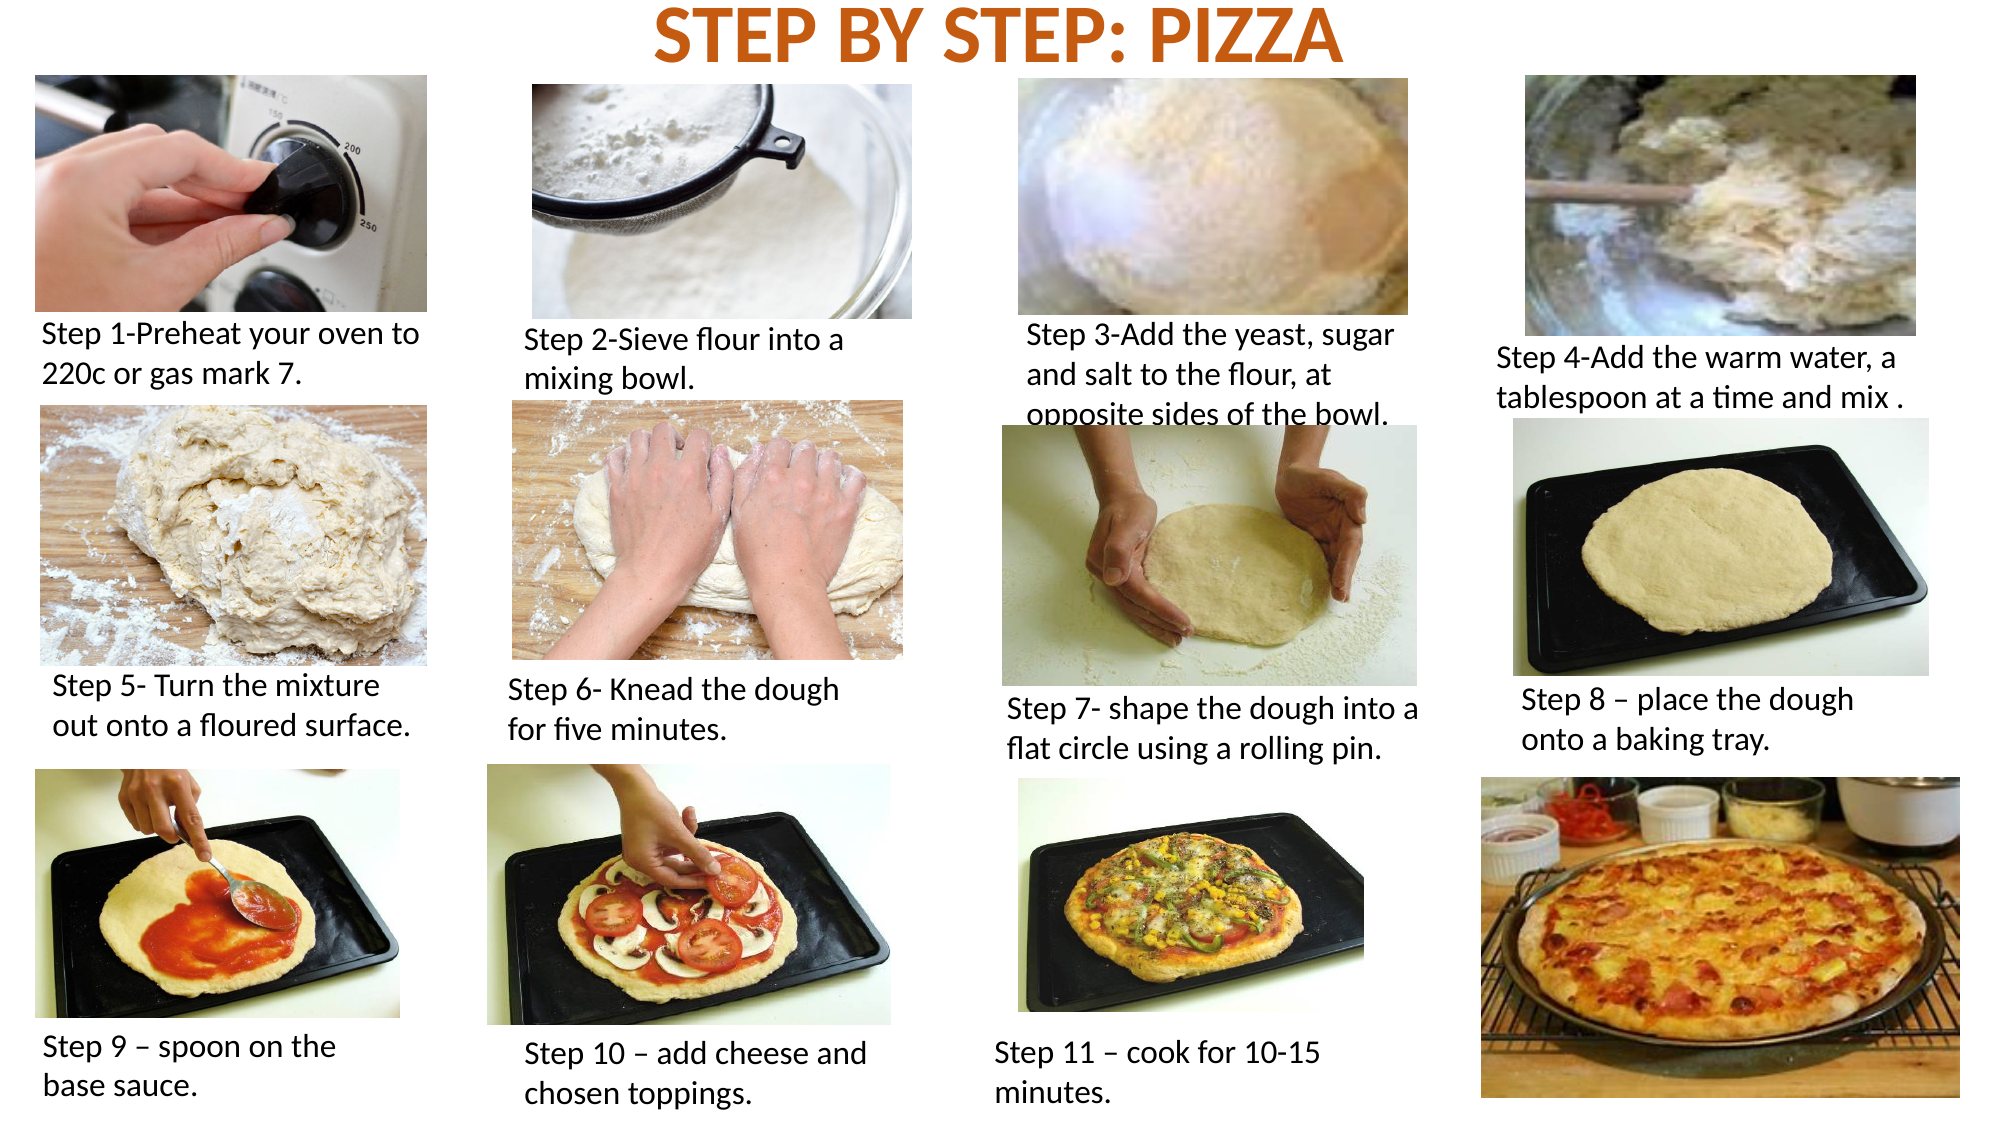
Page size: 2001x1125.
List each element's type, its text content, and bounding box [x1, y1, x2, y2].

text_box Step 7- shape the dough into a flat circle using a rolling pin. [991, 677, 1456, 774]
picture [1002, 425, 1417, 686]
picture [40, 405, 427, 666]
picture [35, 769, 400, 1018]
text_box Step 11 – cook for 10-15 minutes. [979, 1022, 1459, 1119]
picture [532, 84, 912, 319]
text_box Step 9 – spoon on the base sauce. [27, 1015, 415, 1112]
text_box Step 6- Knead the dough for five minutes. [492, 659, 880, 756]
text_box Step 4-Add the warm water, a tablespoon at a time and mix . [1480, 327, 1996, 424]
text_box Step 1-Preheat your oven to 220c or gas mark 7. [26, 303, 464, 399]
text_box Step 10 – add cheese and chosen toppings. [508, 1023, 897, 1120]
picture [1525, 75, 1916, 336]
picture [35, 75, 427, 312]
picture [512, 400, 903, 660]
text_box Step 3-Add the yeast, sugar and salt to the flour, at opposite sides of the bowl. [1010, 304, 1427, 440]
picture [1481, 777, 1960, 1098]
picture [1017, 778, 1364, 1012]
picture [1018, 78, 1408, 315]
picture [1513, 418, 1929, 676]
text_box Step 5- Turn the mixture out onto a floured surface. [37, 654, 440, 751]
text_box Step 8 – place the dough onto a baking tray. [1506, 668, 1894, 765]
text_box Step 2-Sieve flour into a mixing bowl. [508, 309, 903, 404]
text_box step BY STEP: pizza [638, 0, 1360, 87]
picture [487, 764, 891, 1025]
